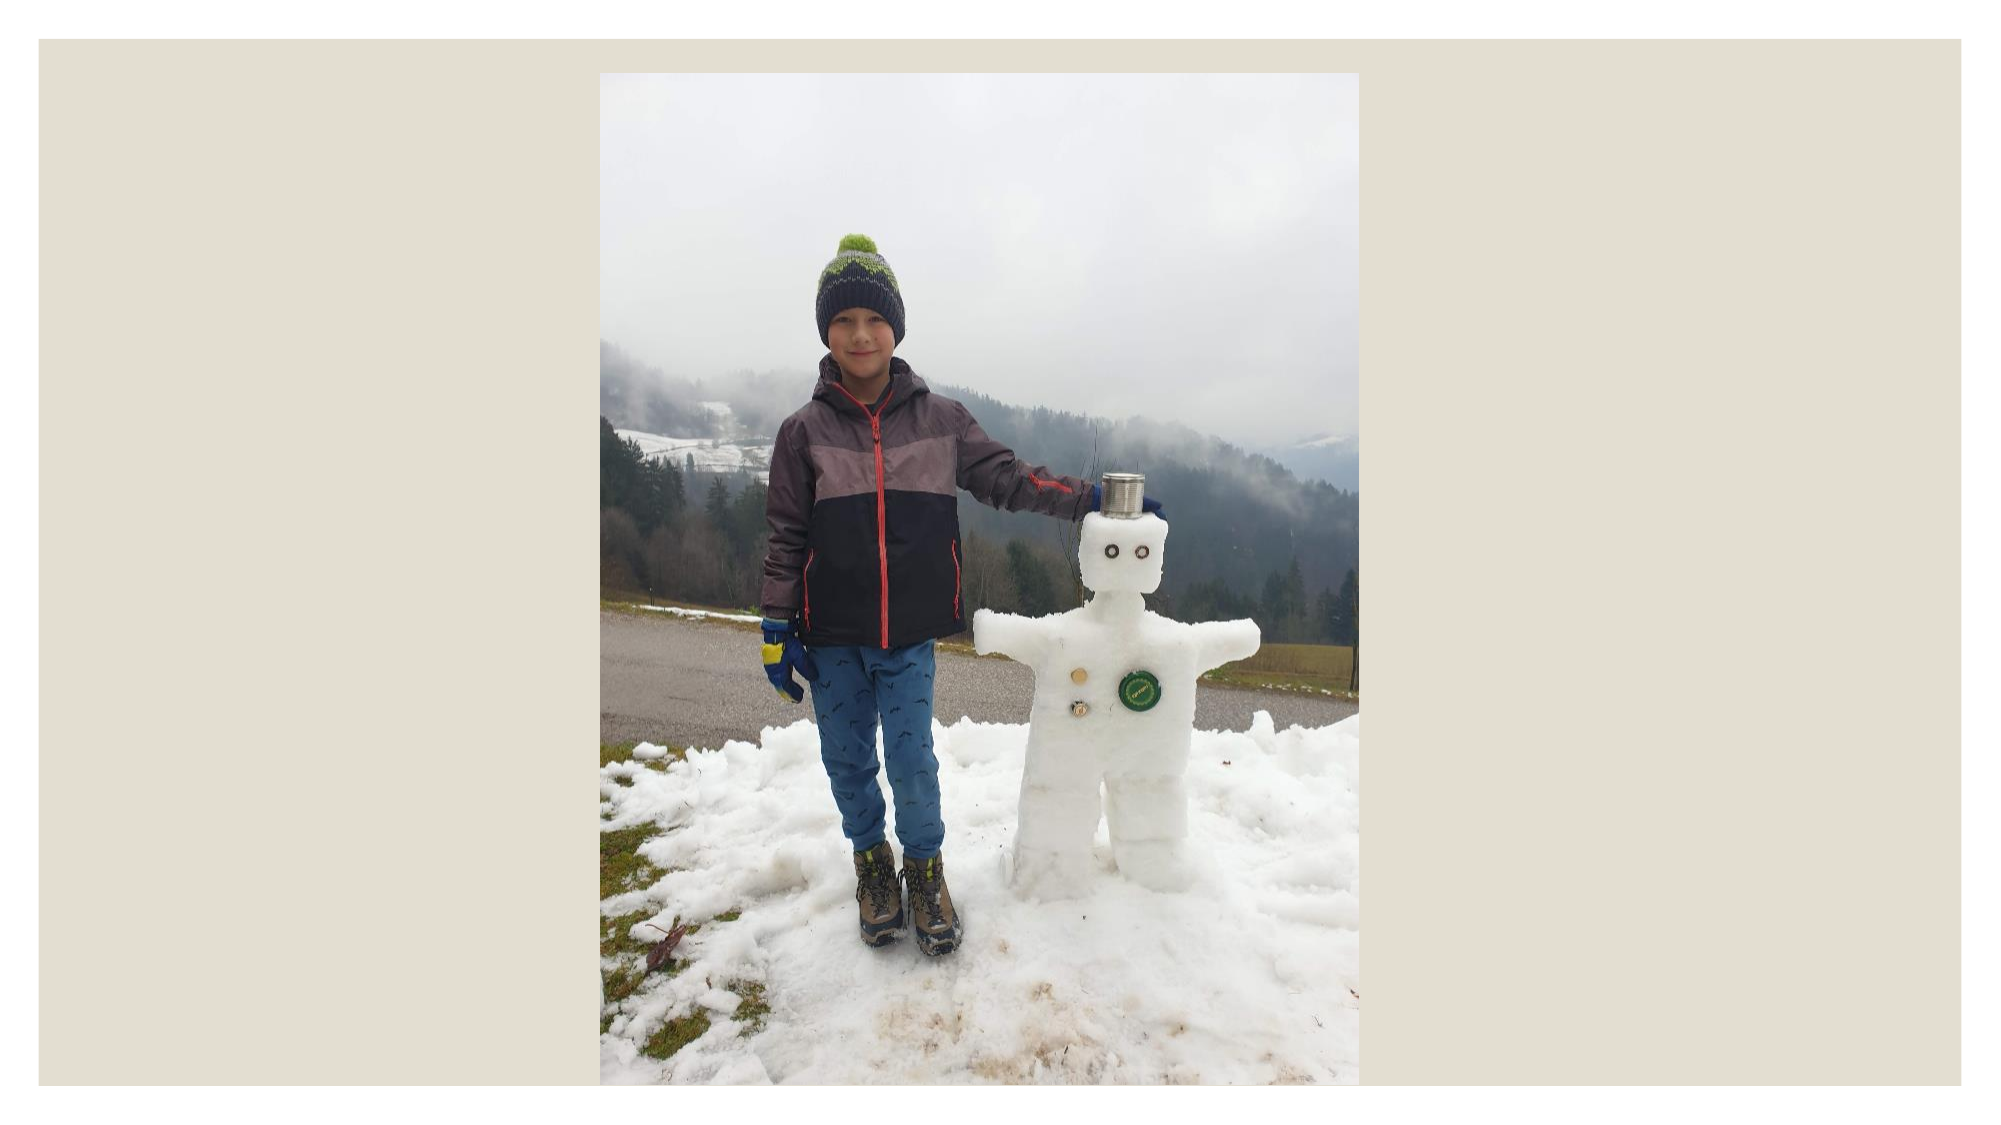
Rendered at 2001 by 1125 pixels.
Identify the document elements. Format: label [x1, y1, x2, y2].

picture [599, 73, 1359, 1085]
